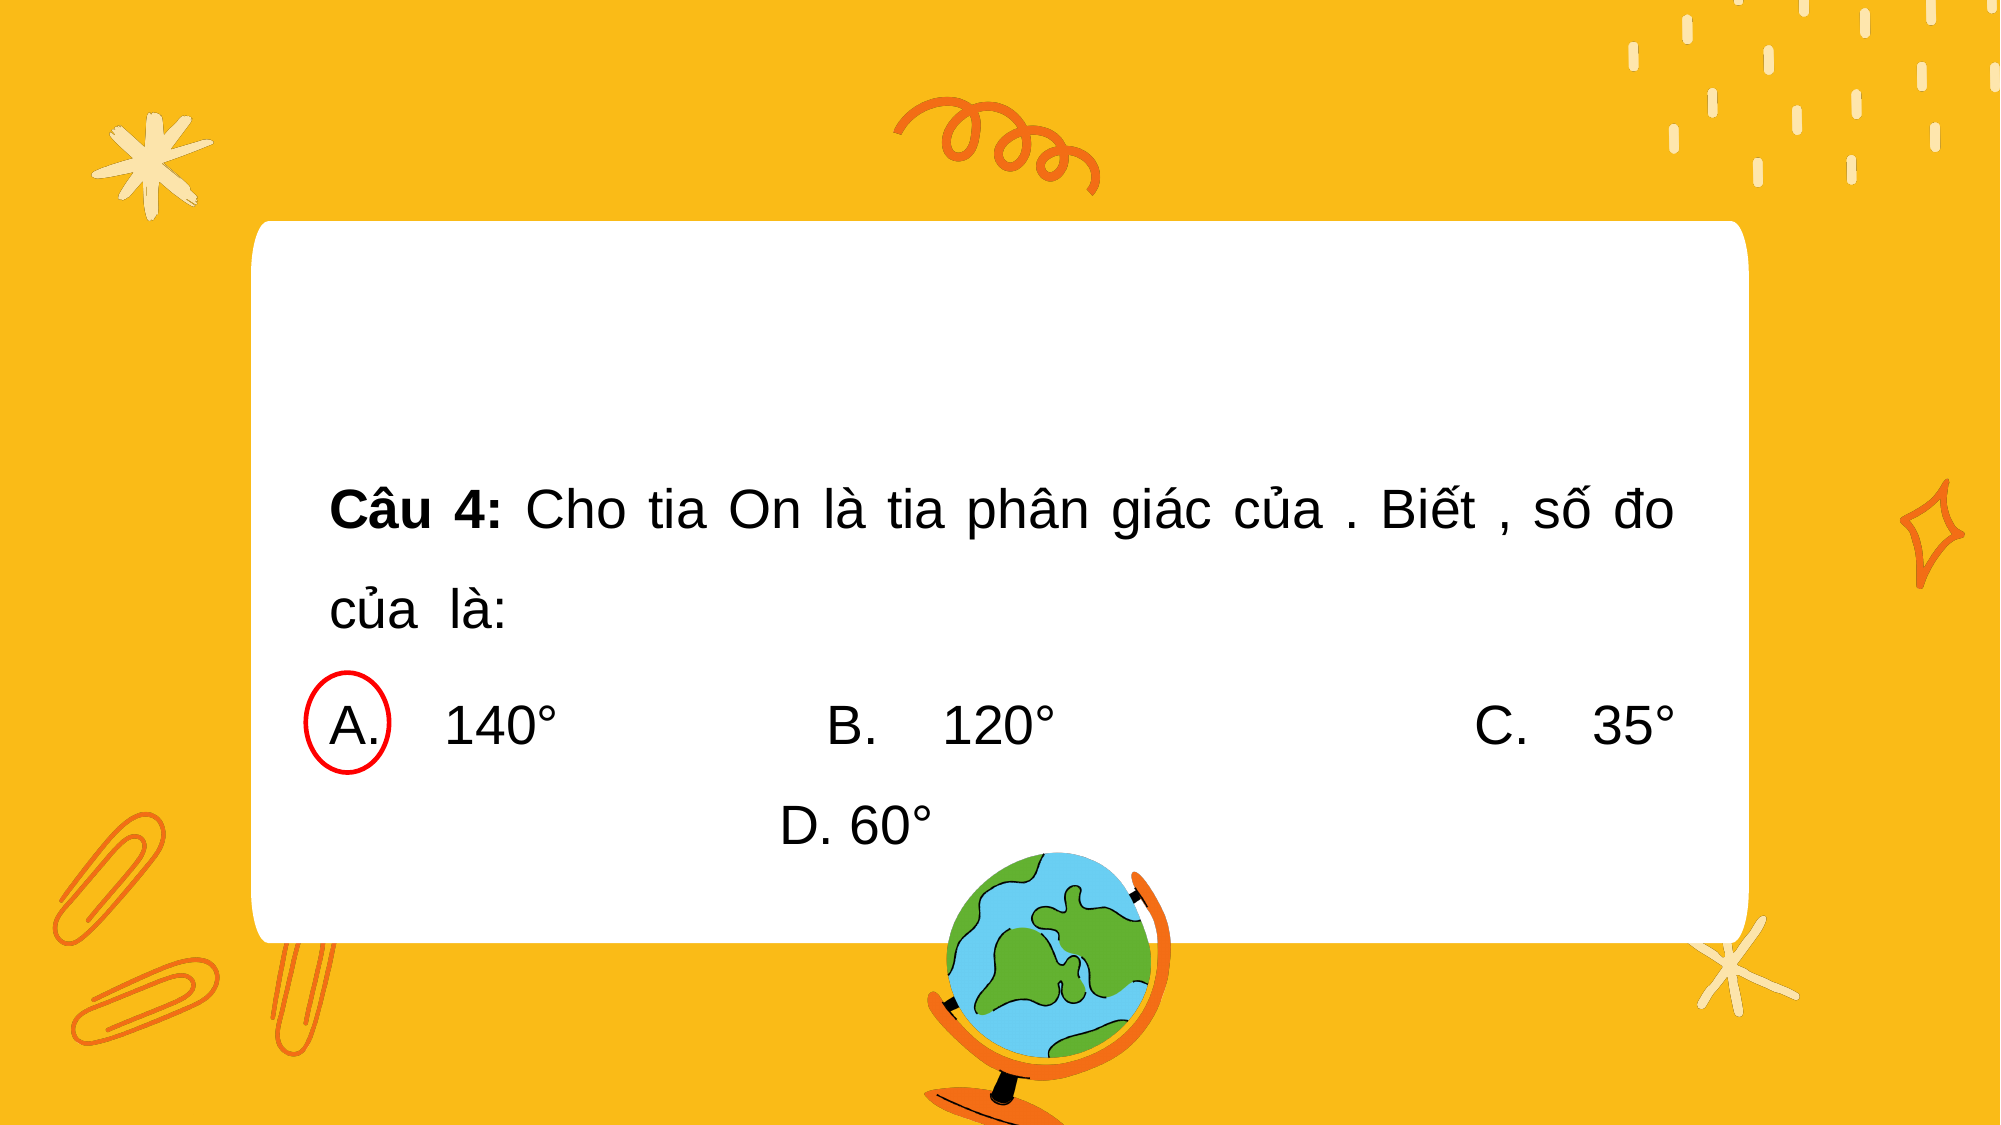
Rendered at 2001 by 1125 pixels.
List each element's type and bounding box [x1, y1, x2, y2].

text_box [250, 220, 1750, 944]
picture [893, 849, 1180, 1125]
picture [1888, 472, 1974, 594]
picture [1679, 903, 1800, 1017]
picture [891, 74, 1115, 206]
picture [1, 782, 371, 1125]
picture [91, 112, 214, 222]
picture [1628, 0, 2000, 188]
